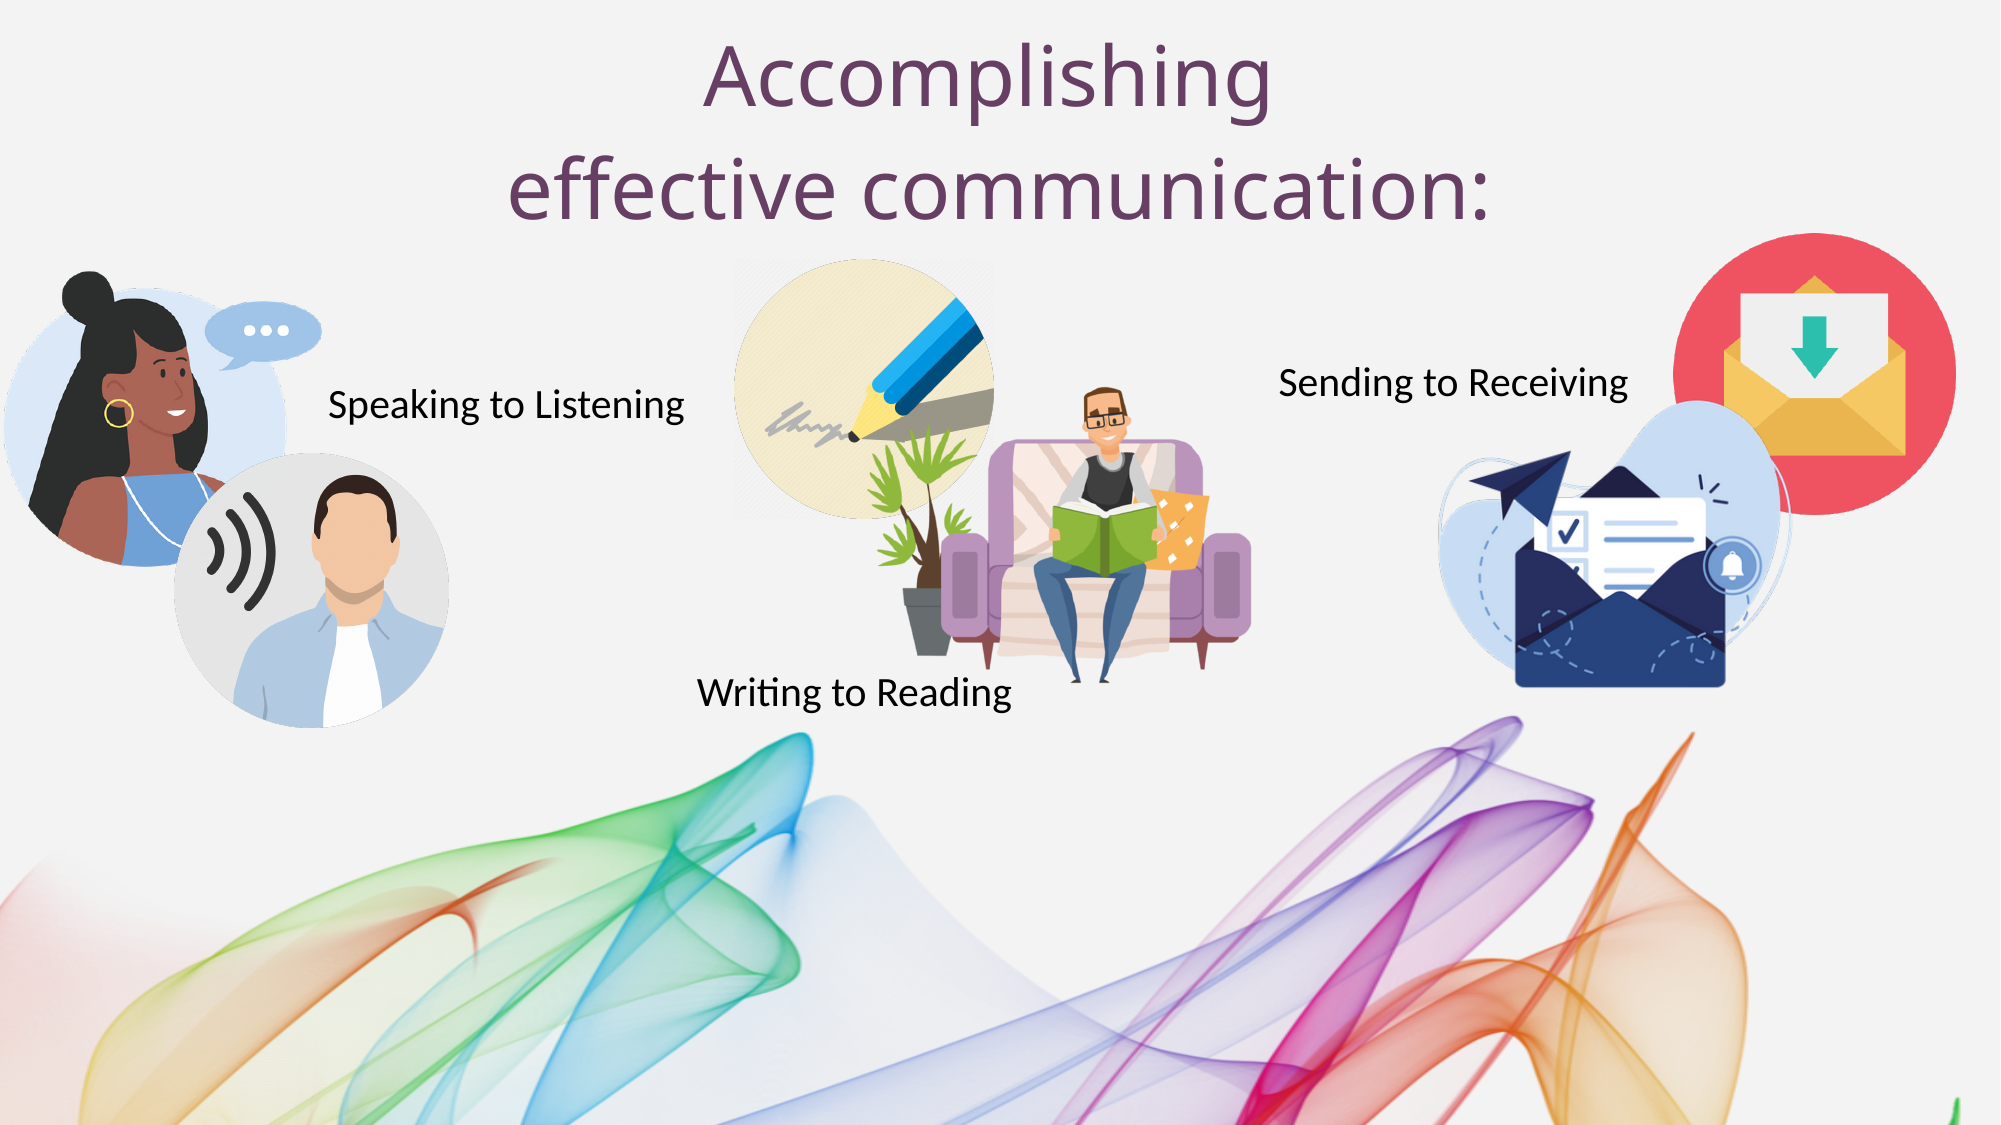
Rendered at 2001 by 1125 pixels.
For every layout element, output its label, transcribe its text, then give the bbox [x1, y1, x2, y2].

text_box Speaking to Listening [344, 369, 701, 434]
text_box Sending to Receiving [1263, 347, 1326, 412]
list Accomplishing effective communication: [0, 15, 2000, 221]
picture [0, 232, 2000, 1125]
